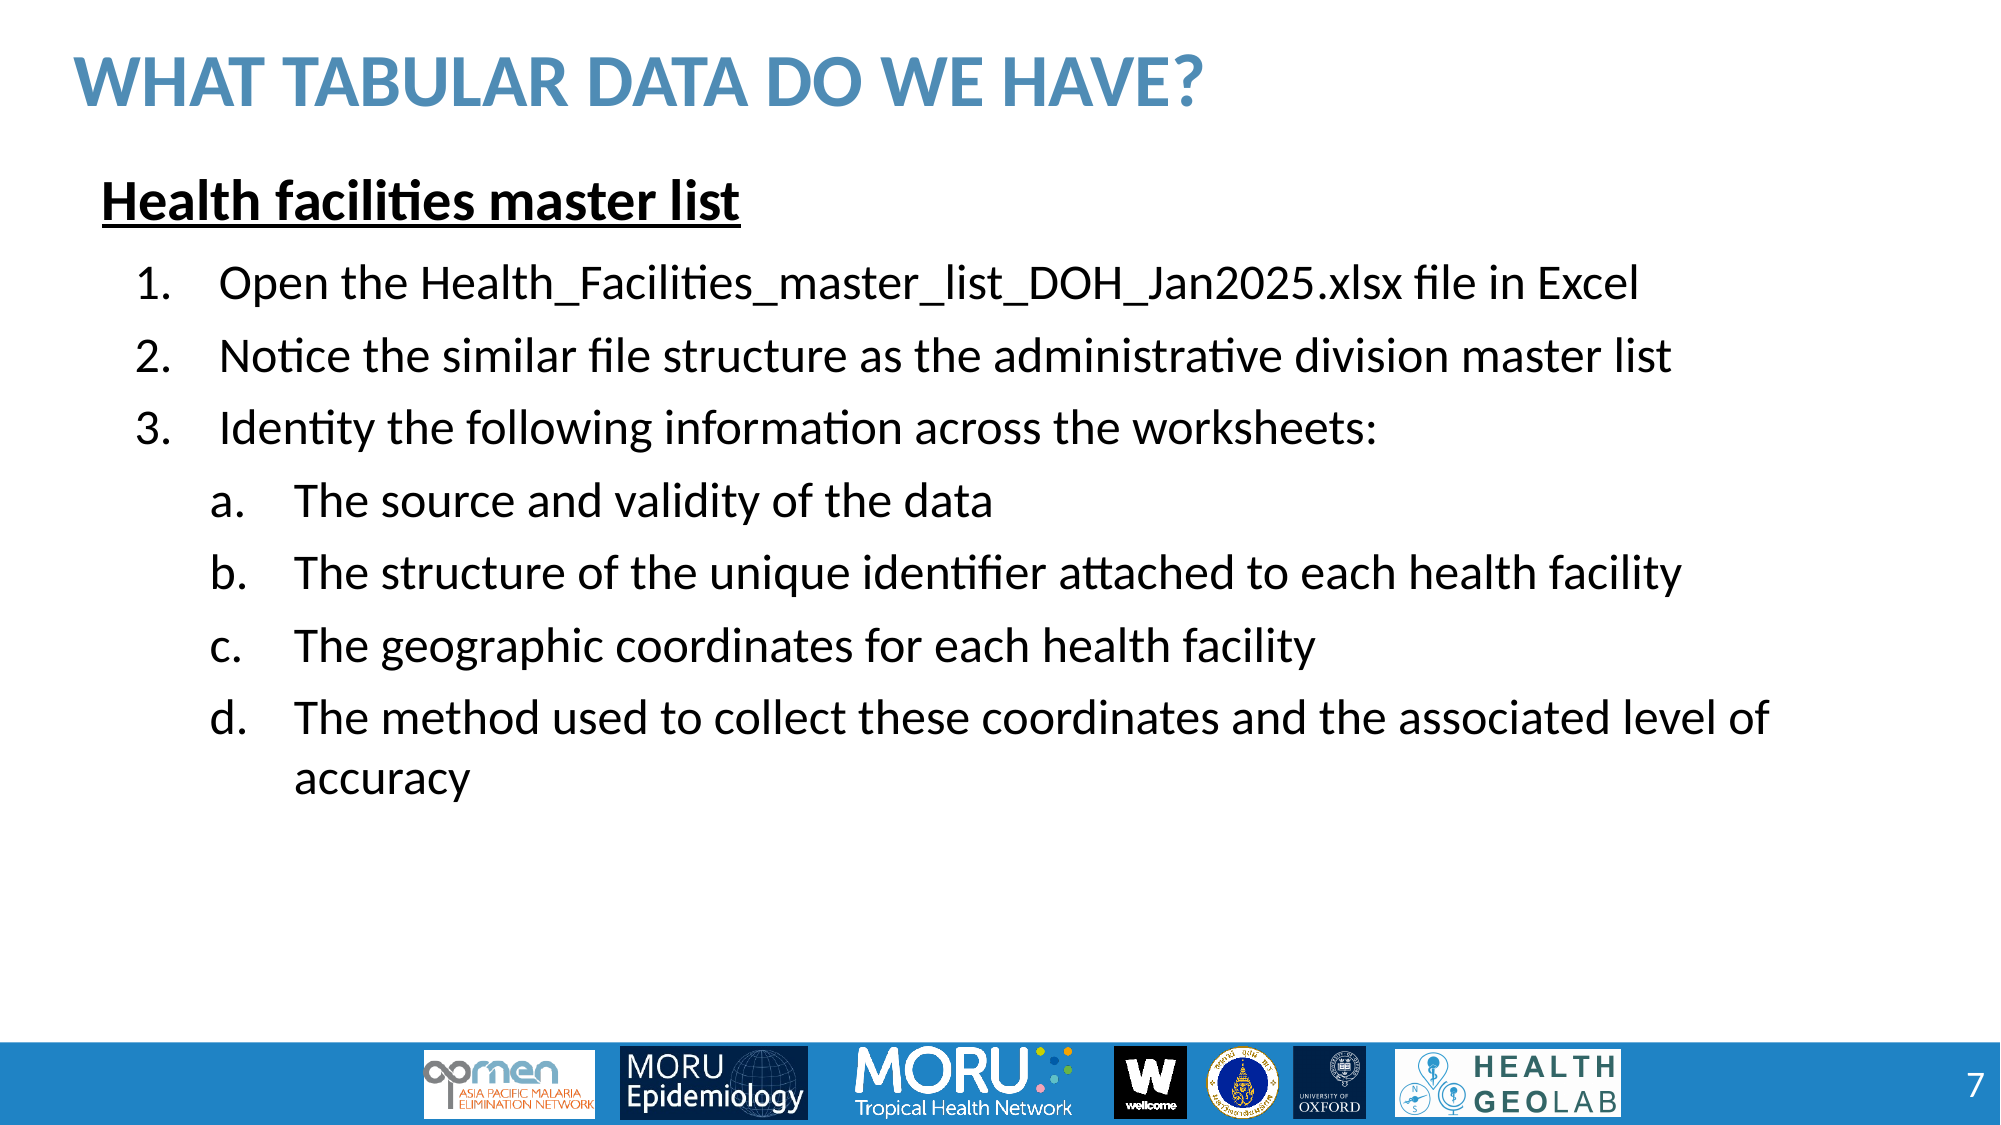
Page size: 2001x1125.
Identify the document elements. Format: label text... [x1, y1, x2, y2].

text_box Health facilities master list [87, 154, 1692, 240]
text_box What tabular data do we have? [0, 24, 2000, 139]
picture [620, 1046, 808, 1120]
slide_number 7 [1846, 1052, 2000, 1113]
picture [1114, 1046, 1187, 1119]
picture [423, 1050, 595, 1119]
picture [1395, 1049, 1621, 1117]
picture [1293, 1046, 1366, 1119]
picture [1206, 1046, 1279, 1119]
picture [855, 1046, 1072, 1119]
text_box Open the Health_Facilities_master_list_DOH_Jan2025.xlsx file in Excel Notice the similar file structure as the administrative division master list Identity the following information across the worksheets: The source and validity of the data The structure of the unique identifier attached to each health facility The geographic coordinates for each health facility The method used to collect these coordinates and the associated level of accuracy [119, 242, 1892, 812]
